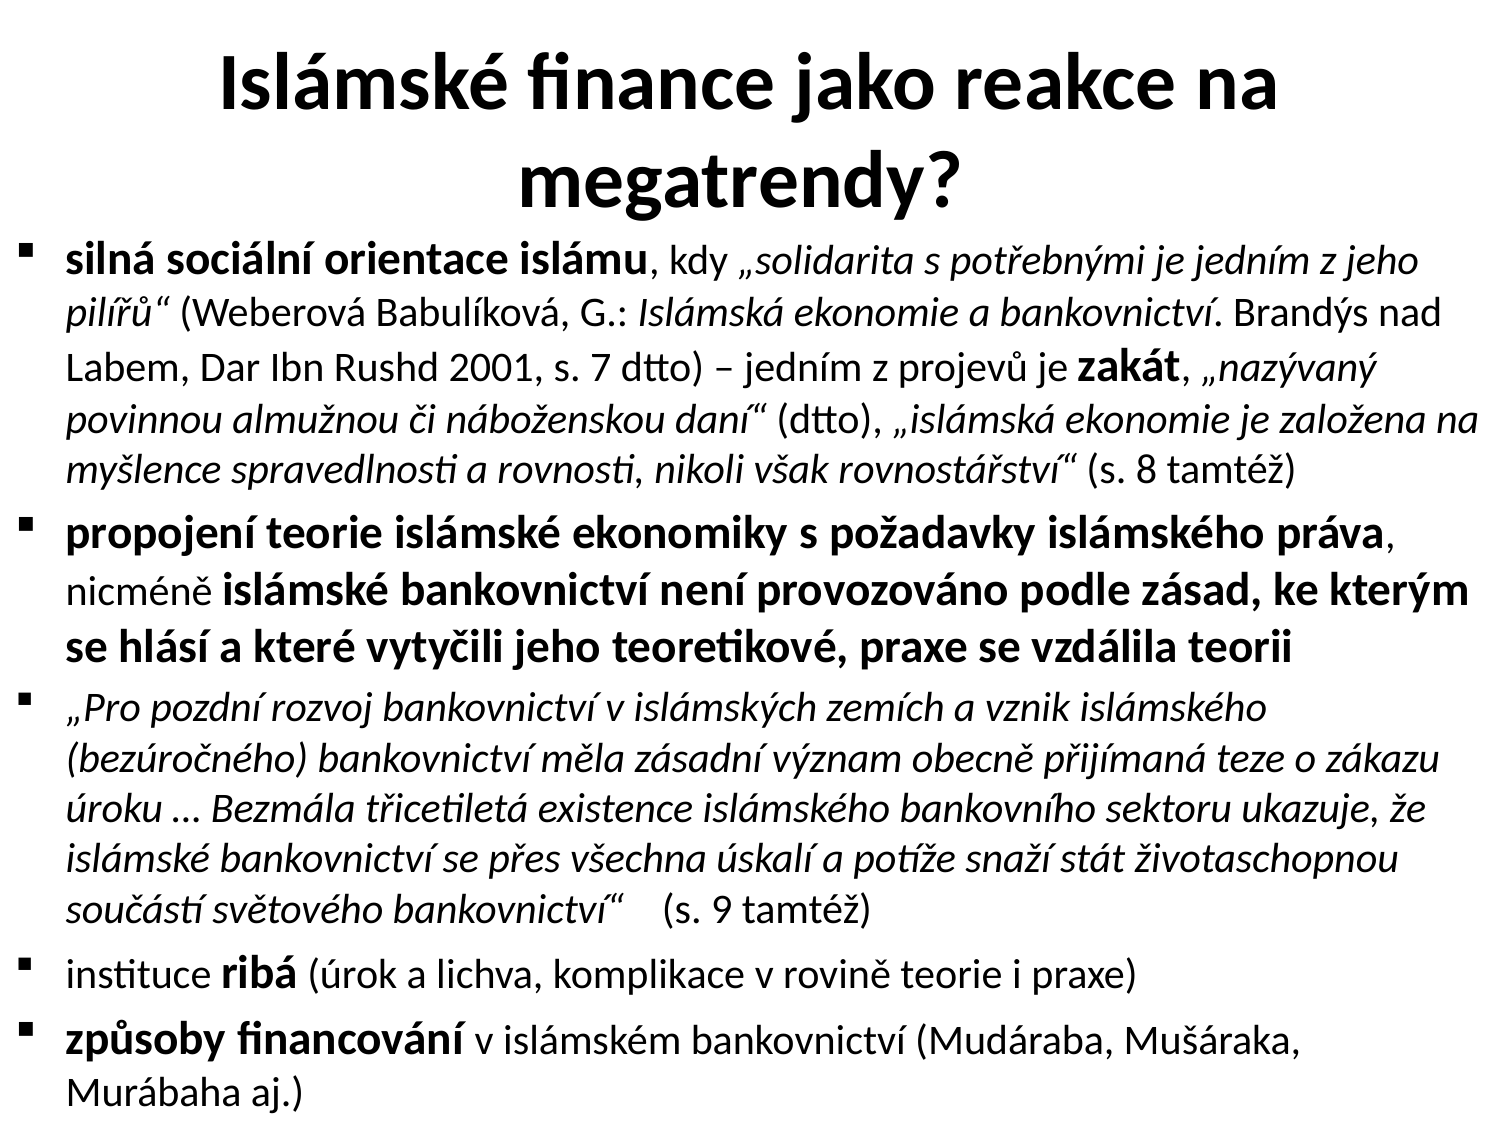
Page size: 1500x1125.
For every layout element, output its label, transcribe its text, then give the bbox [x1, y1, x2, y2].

title Islámské finance jako reakce na megatrendy? [75, 19, 1425, 219]
list silná sociální orientace islámu, kdy „solidarita s potřebnými je jedním z jeho pilířů“ (Weberová Babulíková, G.: Islámská ekonomie a bankovnictví. Brandýs nad Labem, Dar Ibn Rushd 2001, s. 7 dtto) – jedním z projevů je zakát, „nazývaný povinnou almužnou či náboženskou daní“ (dtto), „islámská ekonomie je založena na myšlence spravedlnosti a rovnosti, nikoli však rovnostářství“ (s. 8 tamtéž) propojení teorie islámské ekonomiky s požadavky islámského práva, nicméně islámské bankovnictví není provozováno podle zásad, ke kterým se hlásí a které vytyčili jeho teoretikové, praxe se vzdálila teorii „Pro pozdní rozvoj bankovnictví v islámských zemích a vznik islámského (bezúročného) bankovnictví měla zásadní význam obecně přijímaná teze o zákazu úroku … Bezmála třicetiletá existence islámského bankovního sektoru ukazuje, že islámské bankovnictví se přes všechna úskalí a potíže snaží stát životaschopnou součástí světového bankovnictví“ (s. 9 tamtéž) instituce ribá (úrok a lichva, komplikace v rovině teorie i praxe) způsoby financování v islámském bankovnictví (Mudáraba, Mušáraka, Murábaha aj.) [0, 219, 1500, 1125]
